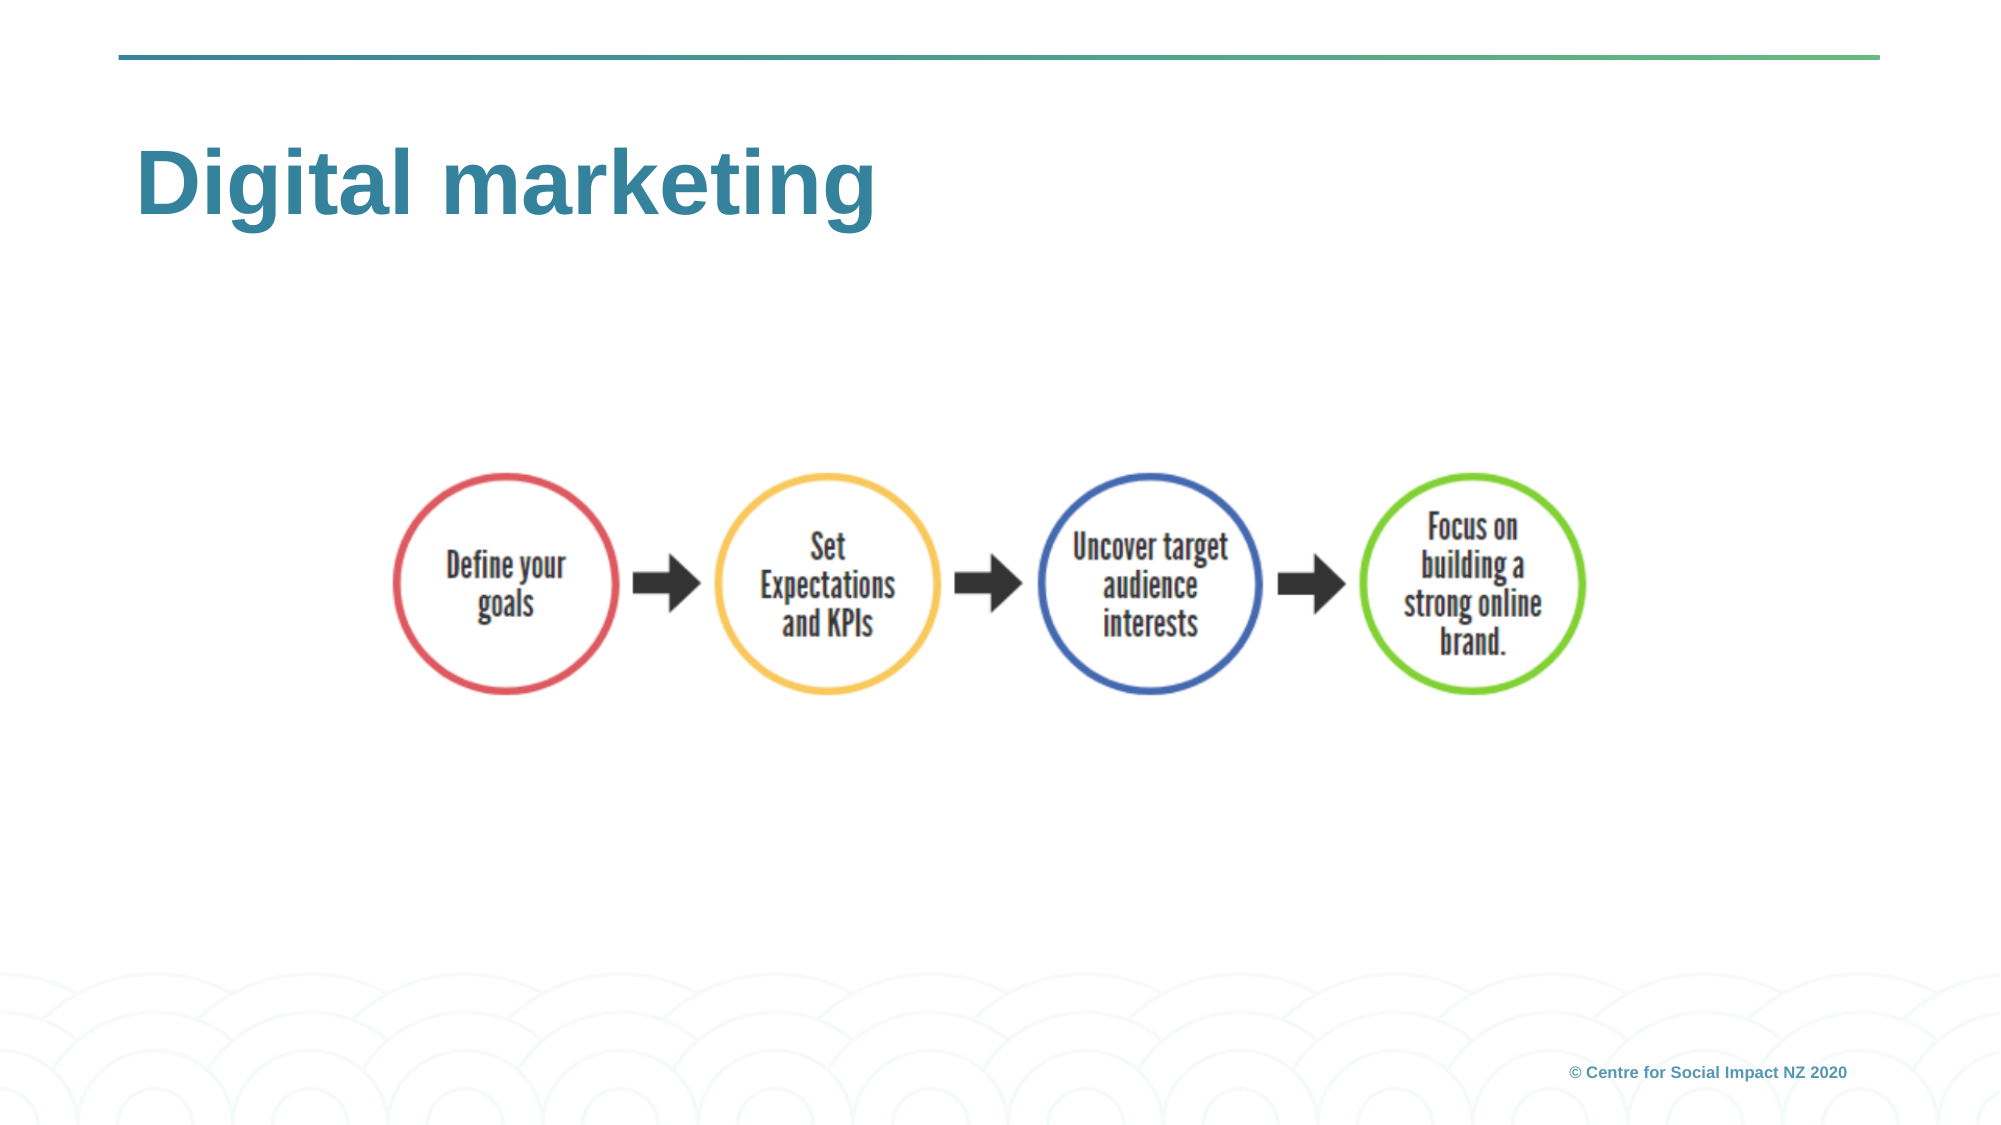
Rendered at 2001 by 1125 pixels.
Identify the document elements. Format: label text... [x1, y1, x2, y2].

picture [360, 427, 1640, 761]
title Digital marketing [120, 115, 1880, 254]
